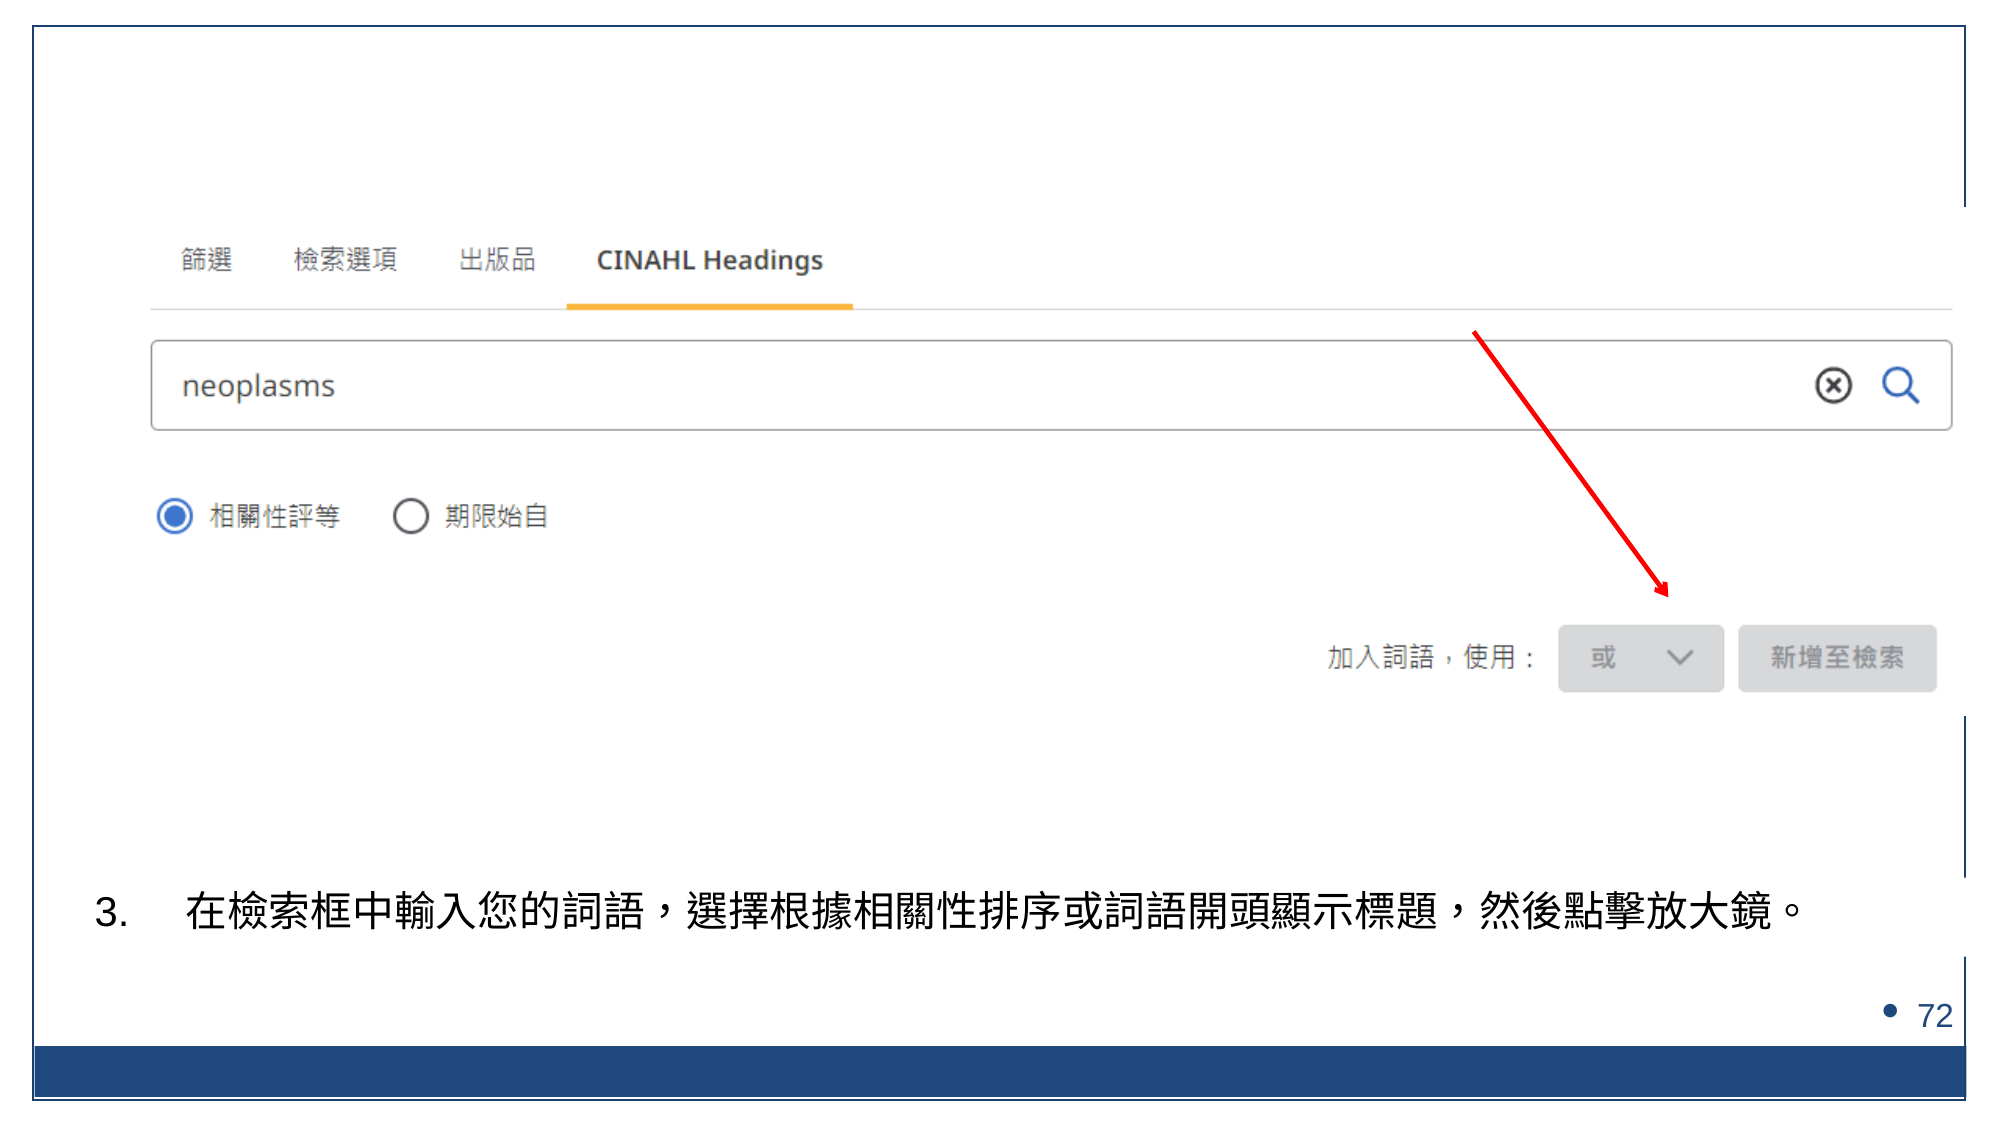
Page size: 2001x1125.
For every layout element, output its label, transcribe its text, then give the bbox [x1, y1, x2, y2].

text_box 3. 在檢索框中輸入您的詞語，選擇根據相關性排序或詞語開頭顯示標題，然後點擊放大鏡。 [79, 877, 2000, 957]
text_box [1473, 331, 1669, 598]
slide_number 72 [1851, 978, 1985, 1051]
picture [79, 207, 1967, 716]
